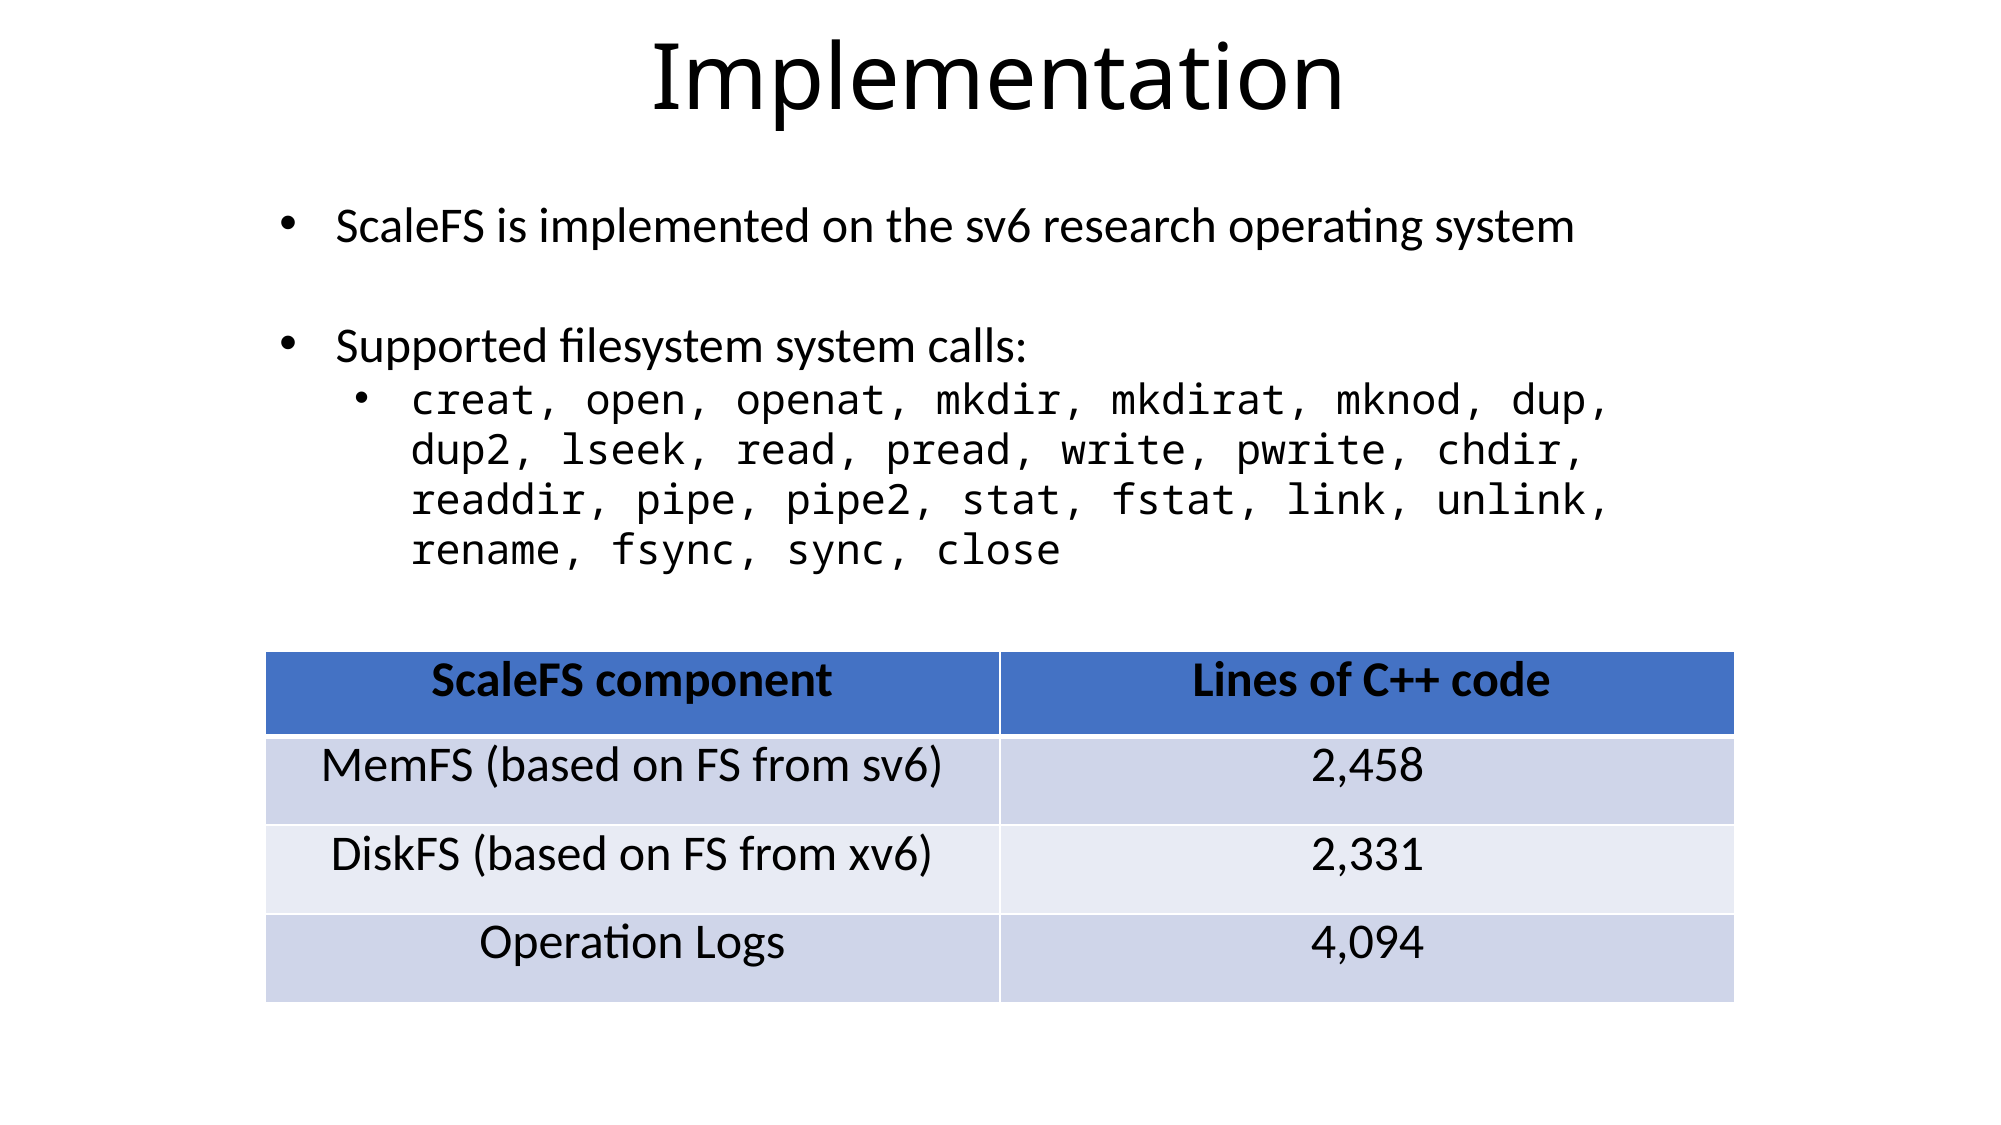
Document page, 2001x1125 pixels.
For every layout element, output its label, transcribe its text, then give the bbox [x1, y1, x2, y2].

table_cell DiskFS (based on FS from xv6) [266, 826, 999, 913]
table_header ScaleFS component [266, 652, 999, 734]
table_cell 2,458 [1001, 739, 1734, 824]
table_header Lines of C++ code [1001, 652, 1734, 734]
text_box ScaleFS is implemented on the sv6 research operating system Supported filesystem system calls: creat, open, openat, mkdir, mkdirat, mknod, dup, dup2, lseek, read, pread, write, pwrite, chdir, readdir, pipe, pipe2, stat, fstat, link, unlink, rename, fsync, sync, close [264, 185, 1736, 640]
title Implementation [137, 0, 1863, 161]
table_cell 2,331 [1001, 826, 1734, 913]
table_cell MemFS (based on FS from sv6) [266, 739, 999, 824]
table_cell Operation Logs [266, 915, 999, 1002]
table_cell 4,094 [1001, 915, 1734, 1002]
